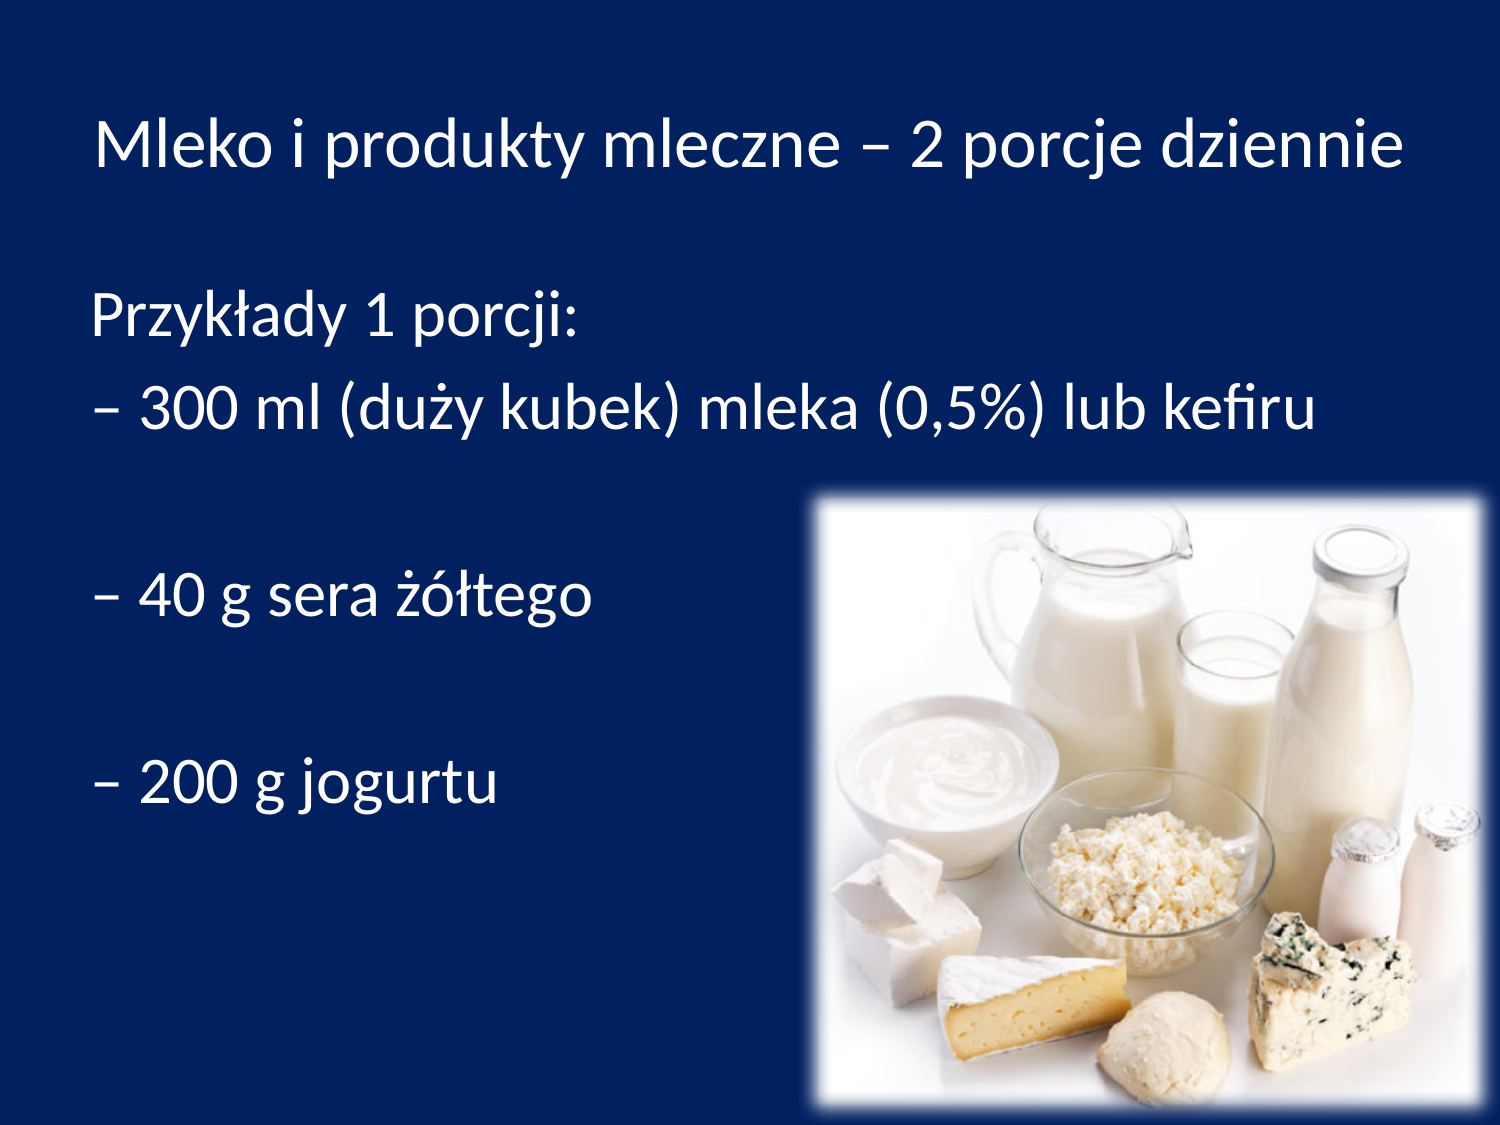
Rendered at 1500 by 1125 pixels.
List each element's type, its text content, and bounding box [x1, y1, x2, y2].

picture [796, 478, 1500, 1125]
list Przykłady 1 porcji: – 300 ml (duży kubek) mleka (0,5%) lub kefiru – 40 g sera żółtego – 200 g jogurtu [75, 262, 1425, 1005]
title Mleko i produkty mleczne – 2 porcje dziennie [75, 45, 1425, 233]
